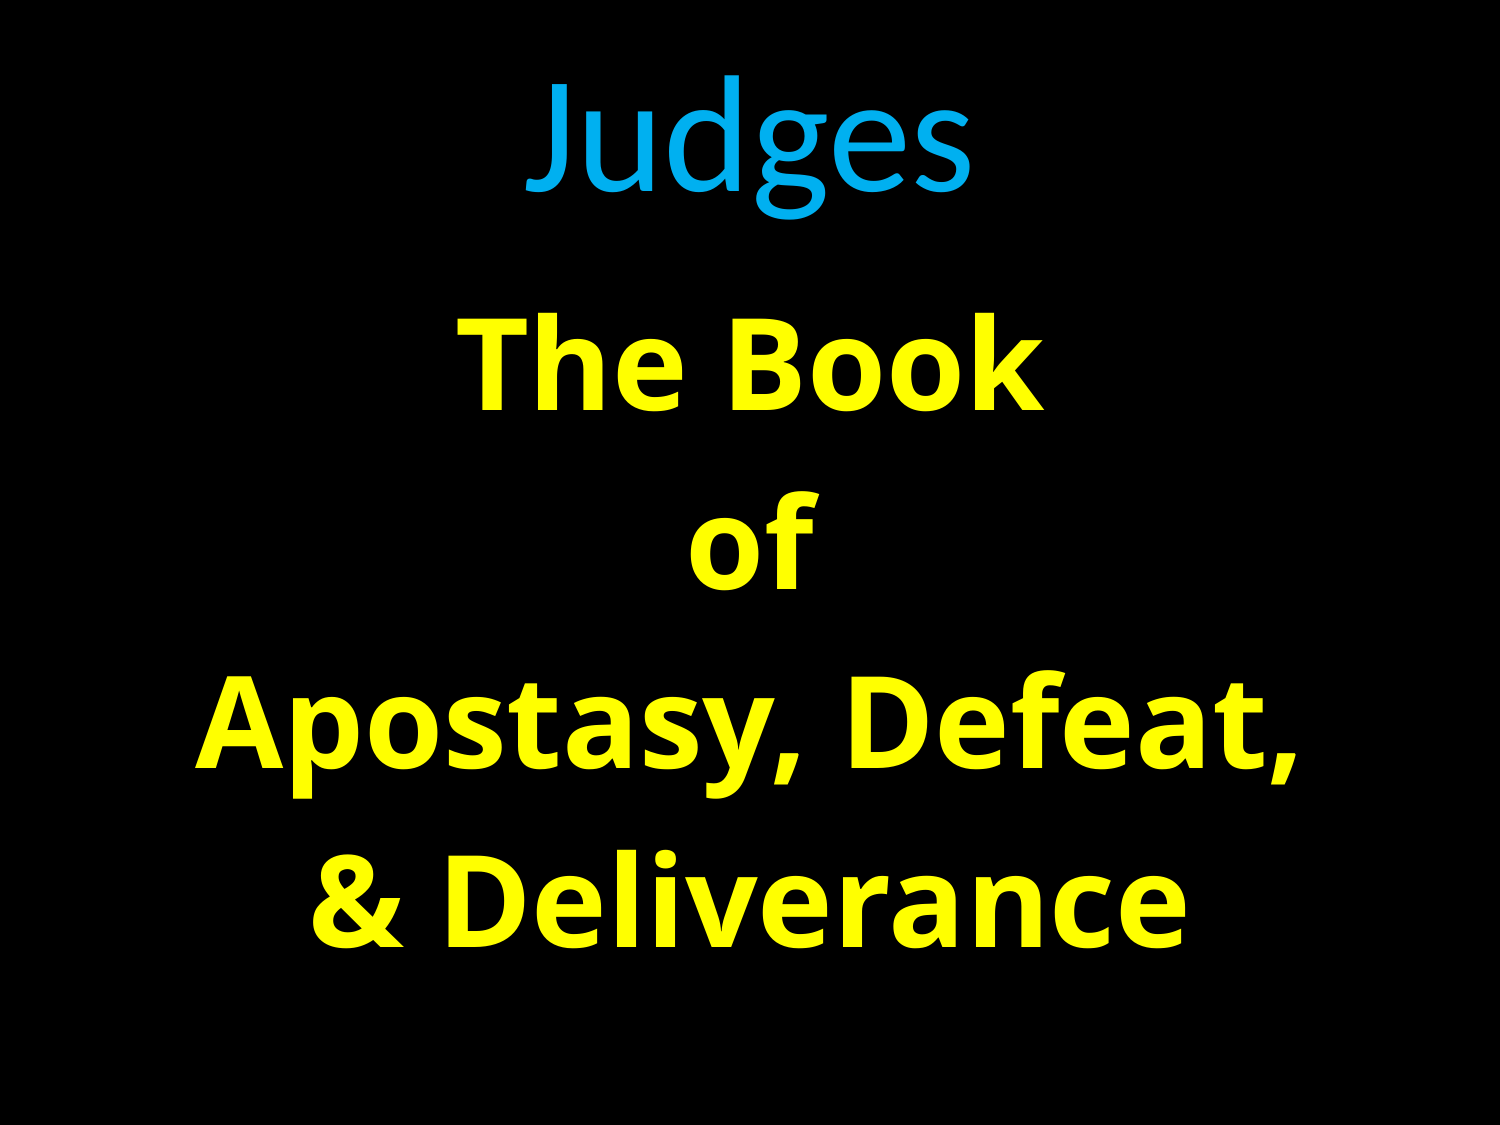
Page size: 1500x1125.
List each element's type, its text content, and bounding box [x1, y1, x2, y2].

title Judges [74, 12, 1426, 238]
list The Book of Apostasy, Defeat, & Deliverance [0, 274, 1500, 988]
